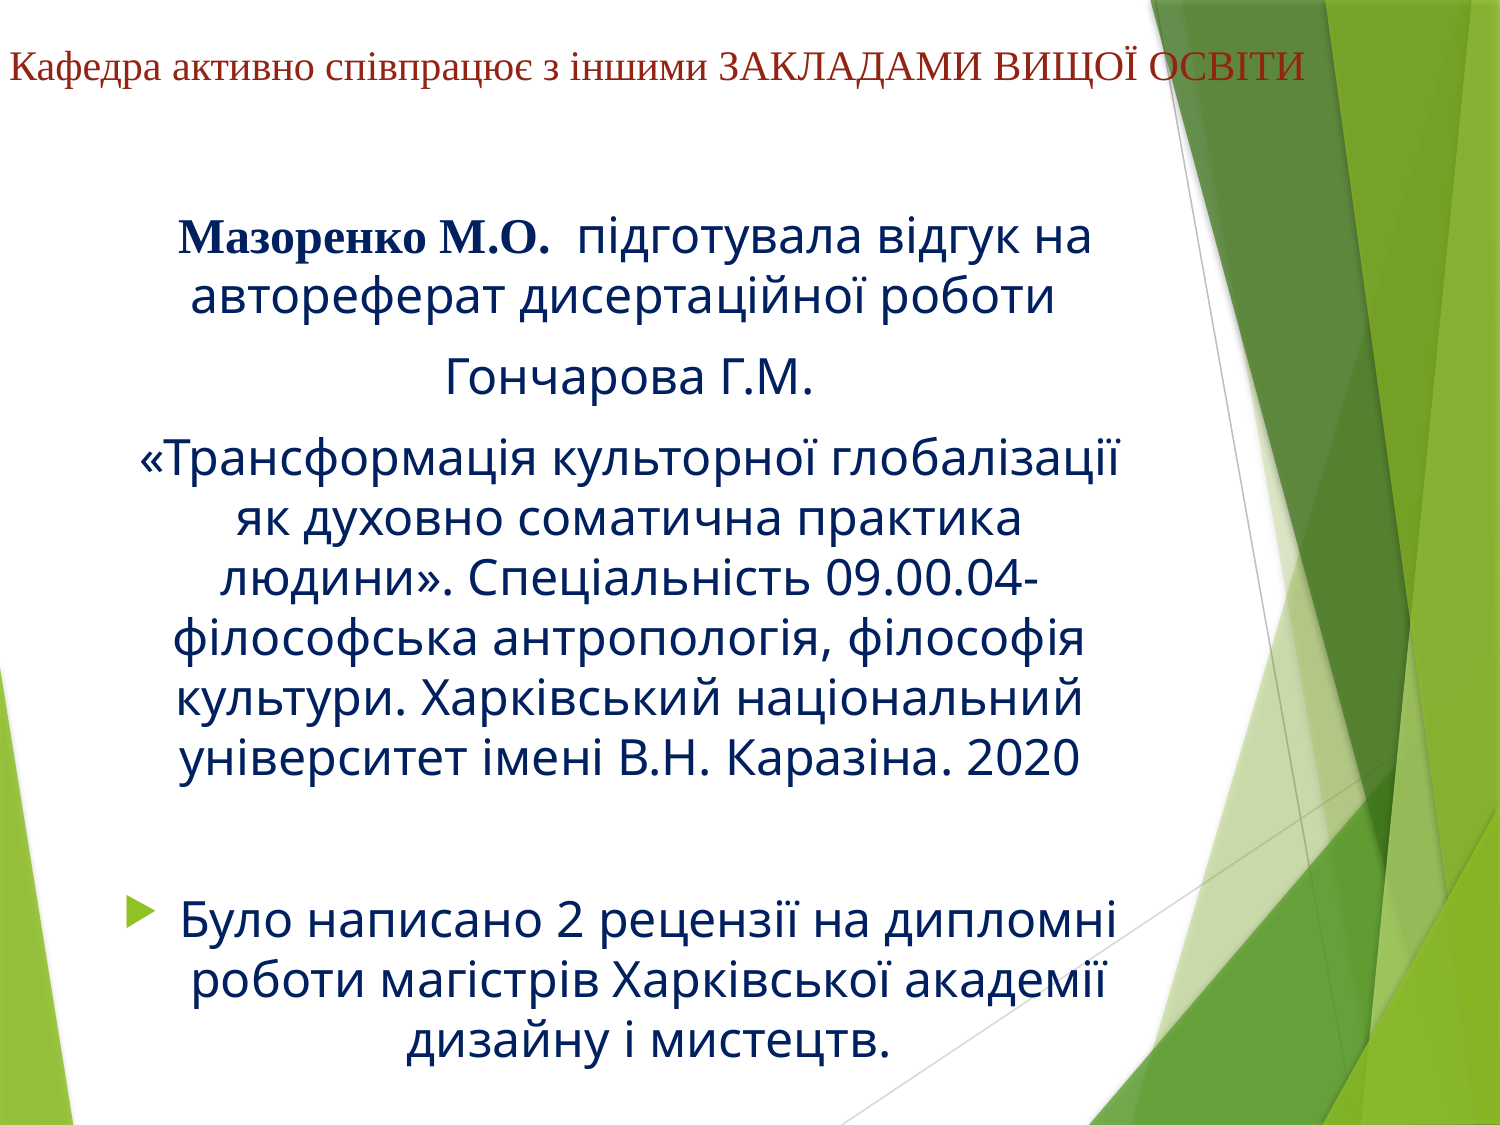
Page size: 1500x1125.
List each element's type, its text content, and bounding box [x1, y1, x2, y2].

title Кафедра активно співпрацює з іншими ЗАКЛАДАМИ ВИЩОЇ ОСВІТИ [0, 30, 1333, 150]
list Мазоренко М.О. підготувала відгук на автореферат дисертаційної роботи Гончарова Г.М. «Трансформація культорної глобалізації як духовно соматична практика людини». Спеціальність 09.00.04- філософська антропологія, філософія культури. Харківський національний університет імені В.Н. Каразіна. 2020 Було написано 2 рецензії на дипломні роботи магістрів Харківської академії дизайну і мистецтв. [100, 196, 1142, 833]
